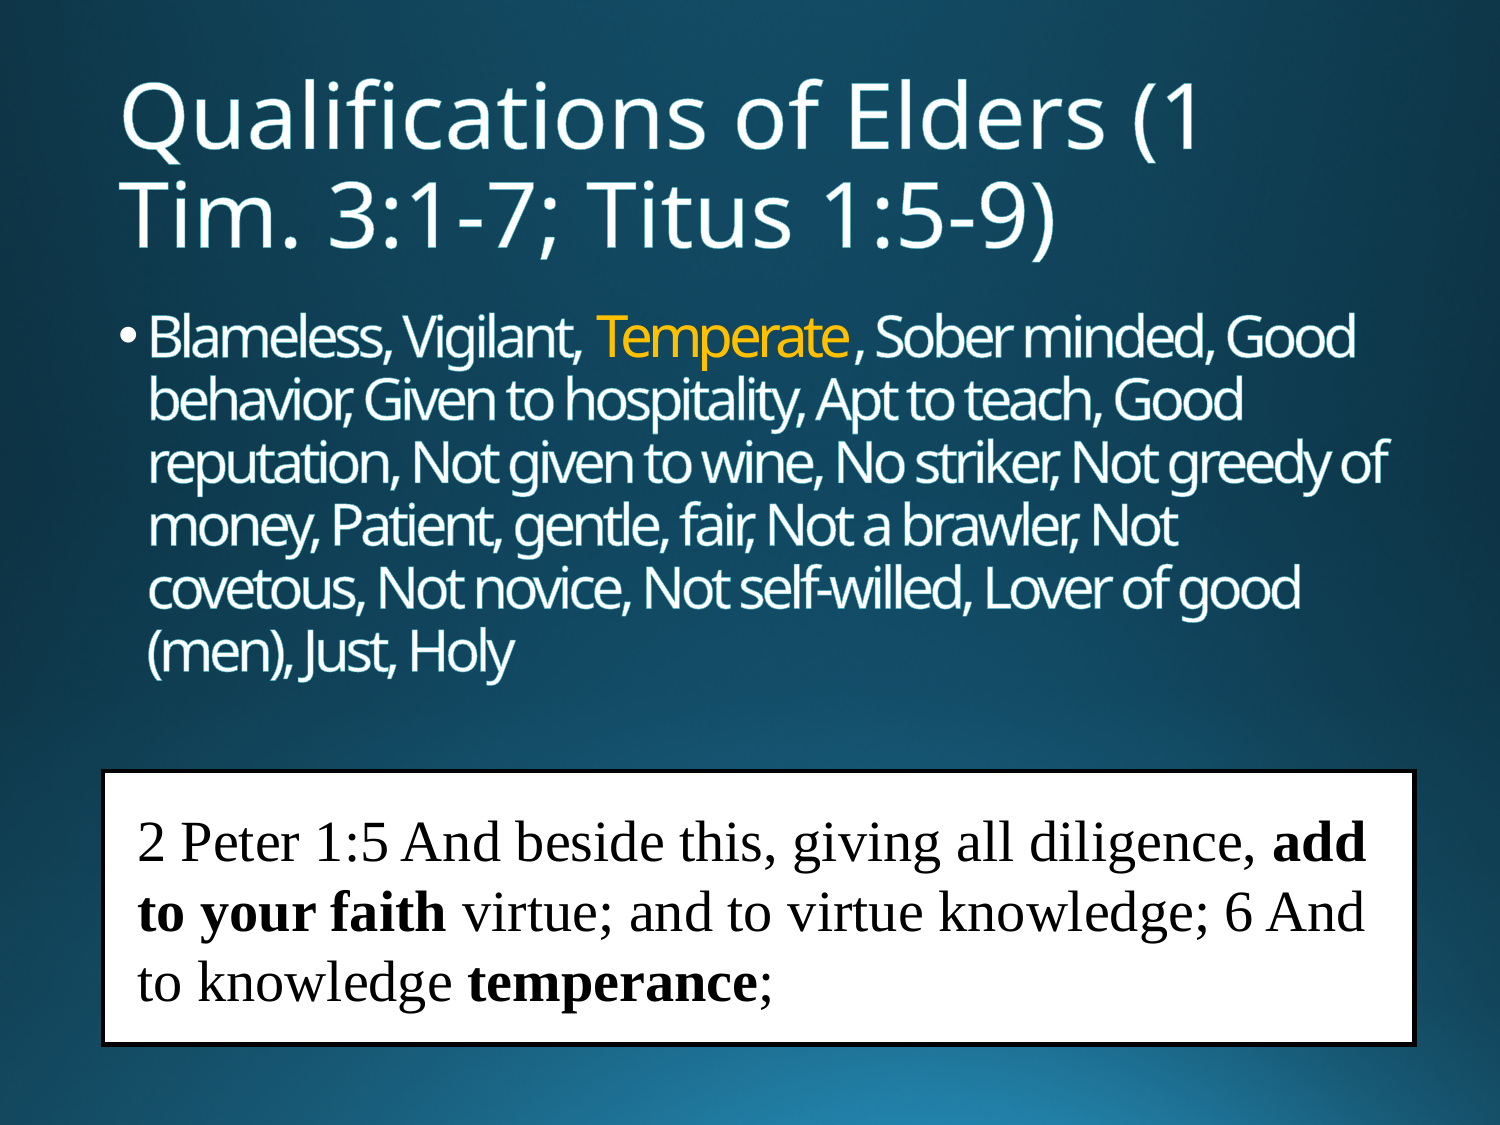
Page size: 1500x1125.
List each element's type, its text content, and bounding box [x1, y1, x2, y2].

picture [0, 0, 1500, 1125]
text_box 2 Peter 1:5 And beside this, giving all diligence, add to your faith virtue; and to virtue knowledge; 6 And to knowledge temperance; [102, 770, 1416, 1046]
list Blameless, Vigilant, Temperate, Sober minded, Good behavior, Given to hospitality, Apt to teach, Good reputation, Not given to wine, No striker, Not greedy of money, Patient, gentle, fair, Not a brawler, Not covetous, Not novice, Not self-willed, Lover of good (men), Just, Holy [103, 299, 1411, 770]
title Qualifications of Elders (1 Tim. 3:1-7; Titus 1:5-9) [103, 59, 1397, 278]
